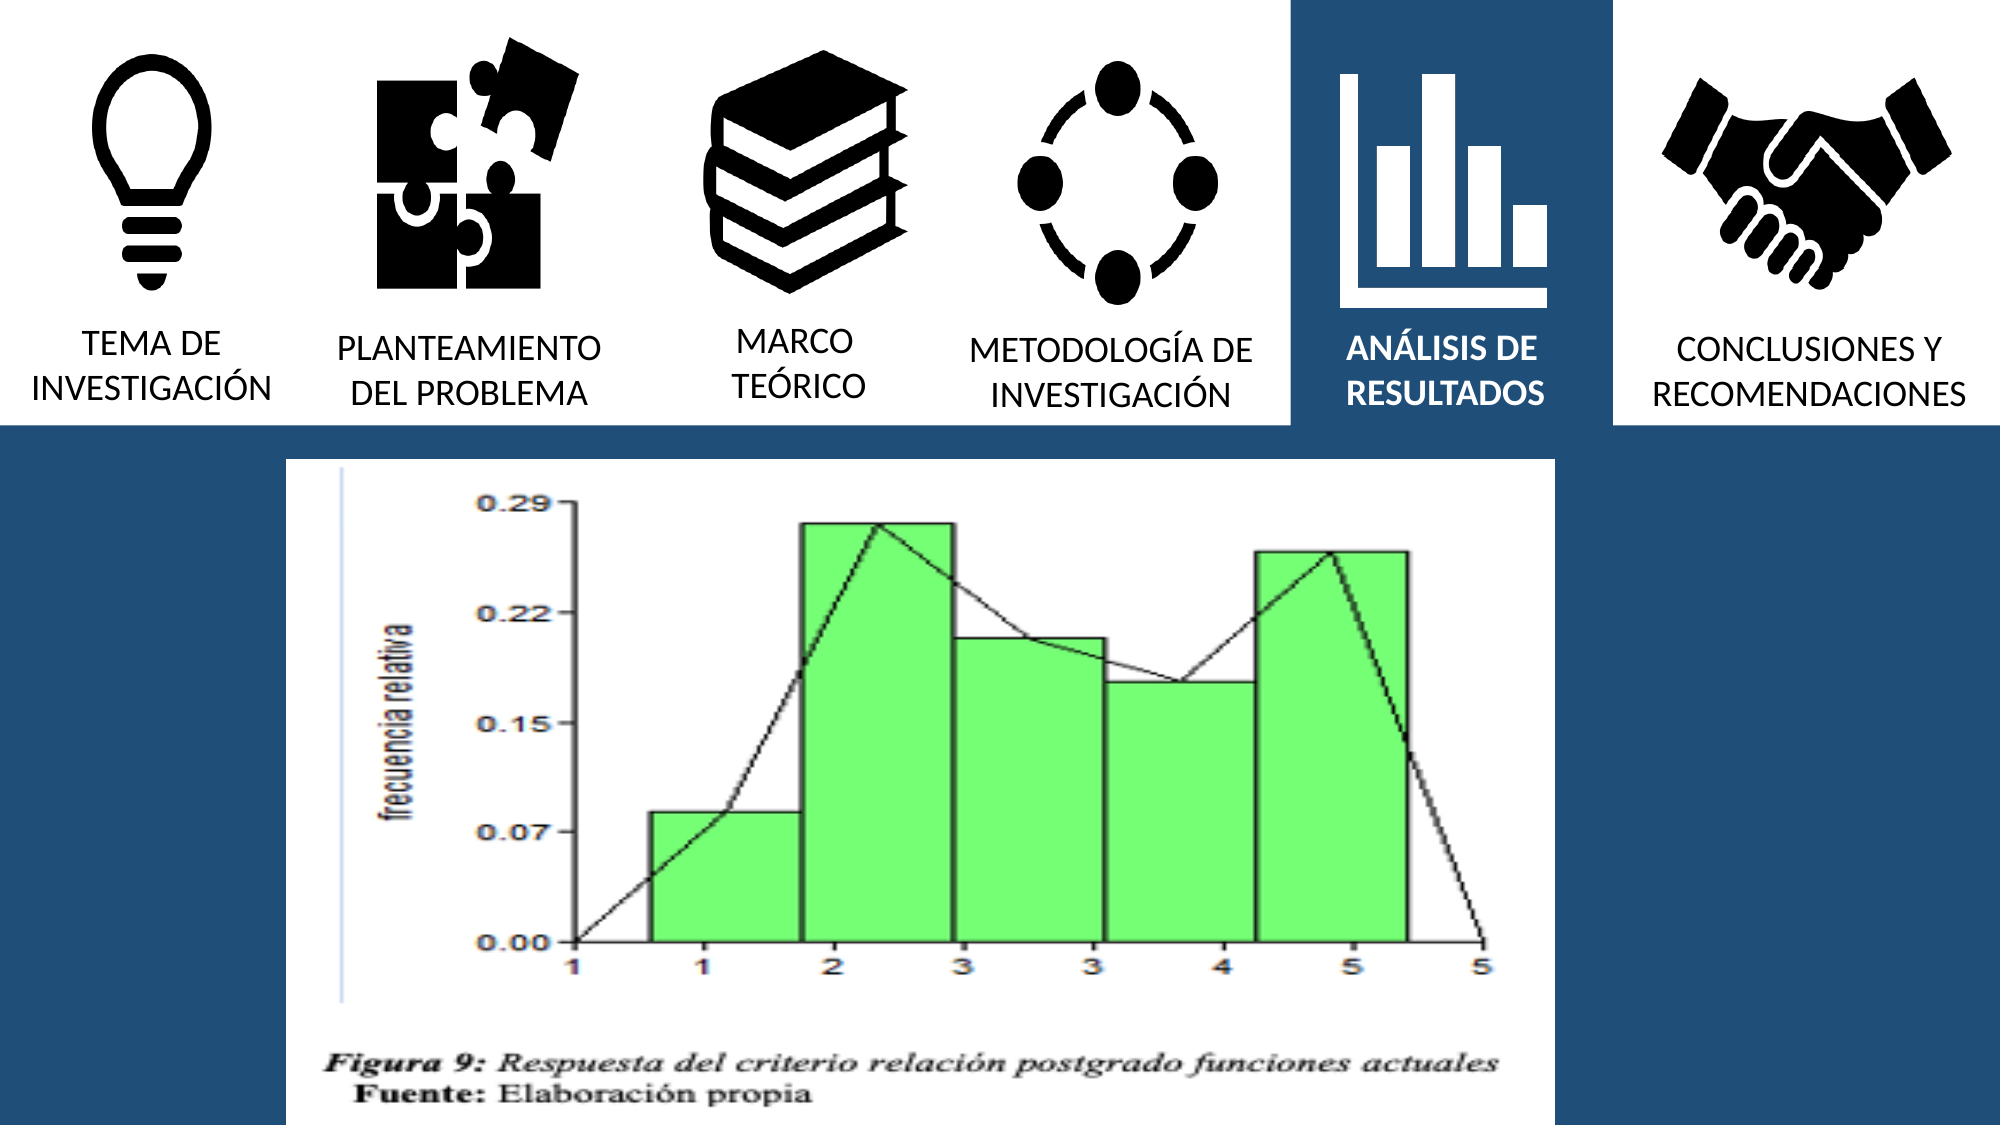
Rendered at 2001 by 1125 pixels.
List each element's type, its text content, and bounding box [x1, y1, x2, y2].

text_box PLANTEAMIENTO DEL PROBLEMA [317, 315, 621, 421]
picture [339, 0, 615, 340]
text_box MARCO TEÓRICO [683, 308, 914, 414]
picture [286, 459, 1555, 1125]
text_box ANÁLISIS DE RESULTADOS [1331, 356, 1569, 421]
text_box METODOLOGÍA DE INVESTIGACIÓN [946, 317, 1276, 423]
picture [689, 24, 921, 319]
picture [1646, 0, 1967, 380]
text_box CONCLUSIONES Y RECOMENDACIONES [1623, 316, 1996, 422]
picture [41, 37, 263, 307]
text_box TEMA DE INVESTIGACIÓN [0, 310, 304, 416]
text_box [0, 0, 2000, 1125]
picture [1297, 25, 1589, 356]
picture [982, 16, 1253, 346]
